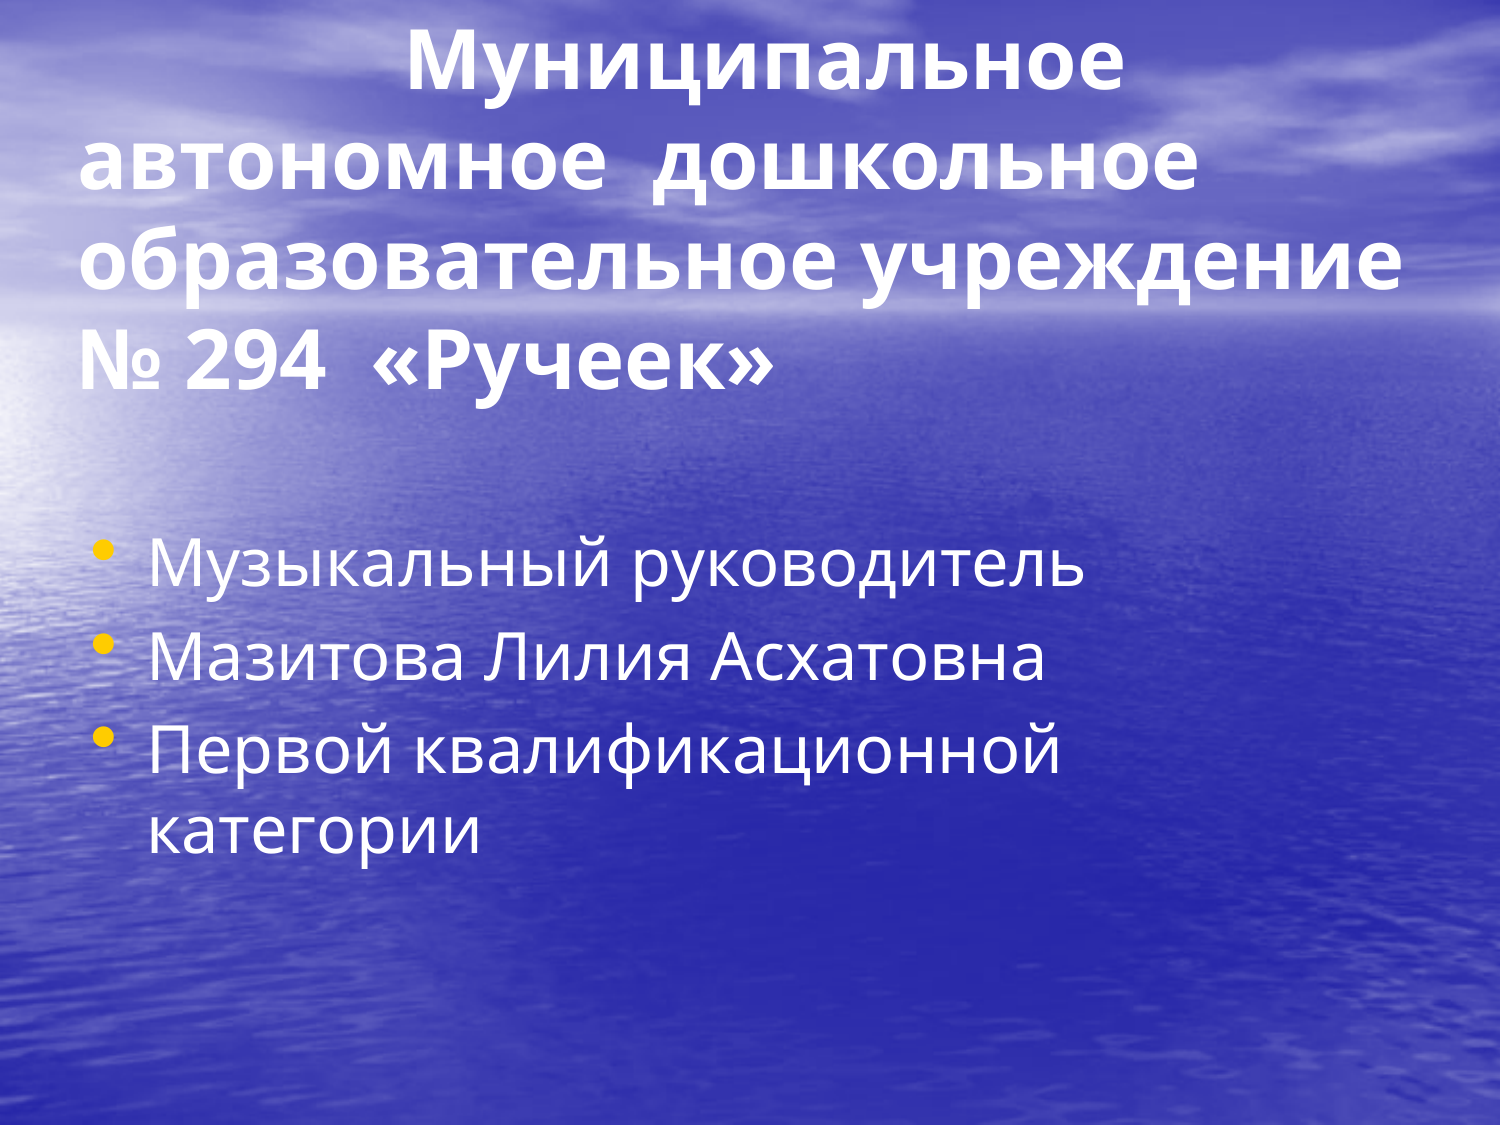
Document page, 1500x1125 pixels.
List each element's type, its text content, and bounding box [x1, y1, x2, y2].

title Муниципальное автономное дошкольное образовательное учреждение № 294 «Ручеек» [62, 0, 1500, 513]
list Музыкальный руководитель Мазитова Лилия Асхатовна Первой квалификационной категории [74, 512, 1426, 1101]
